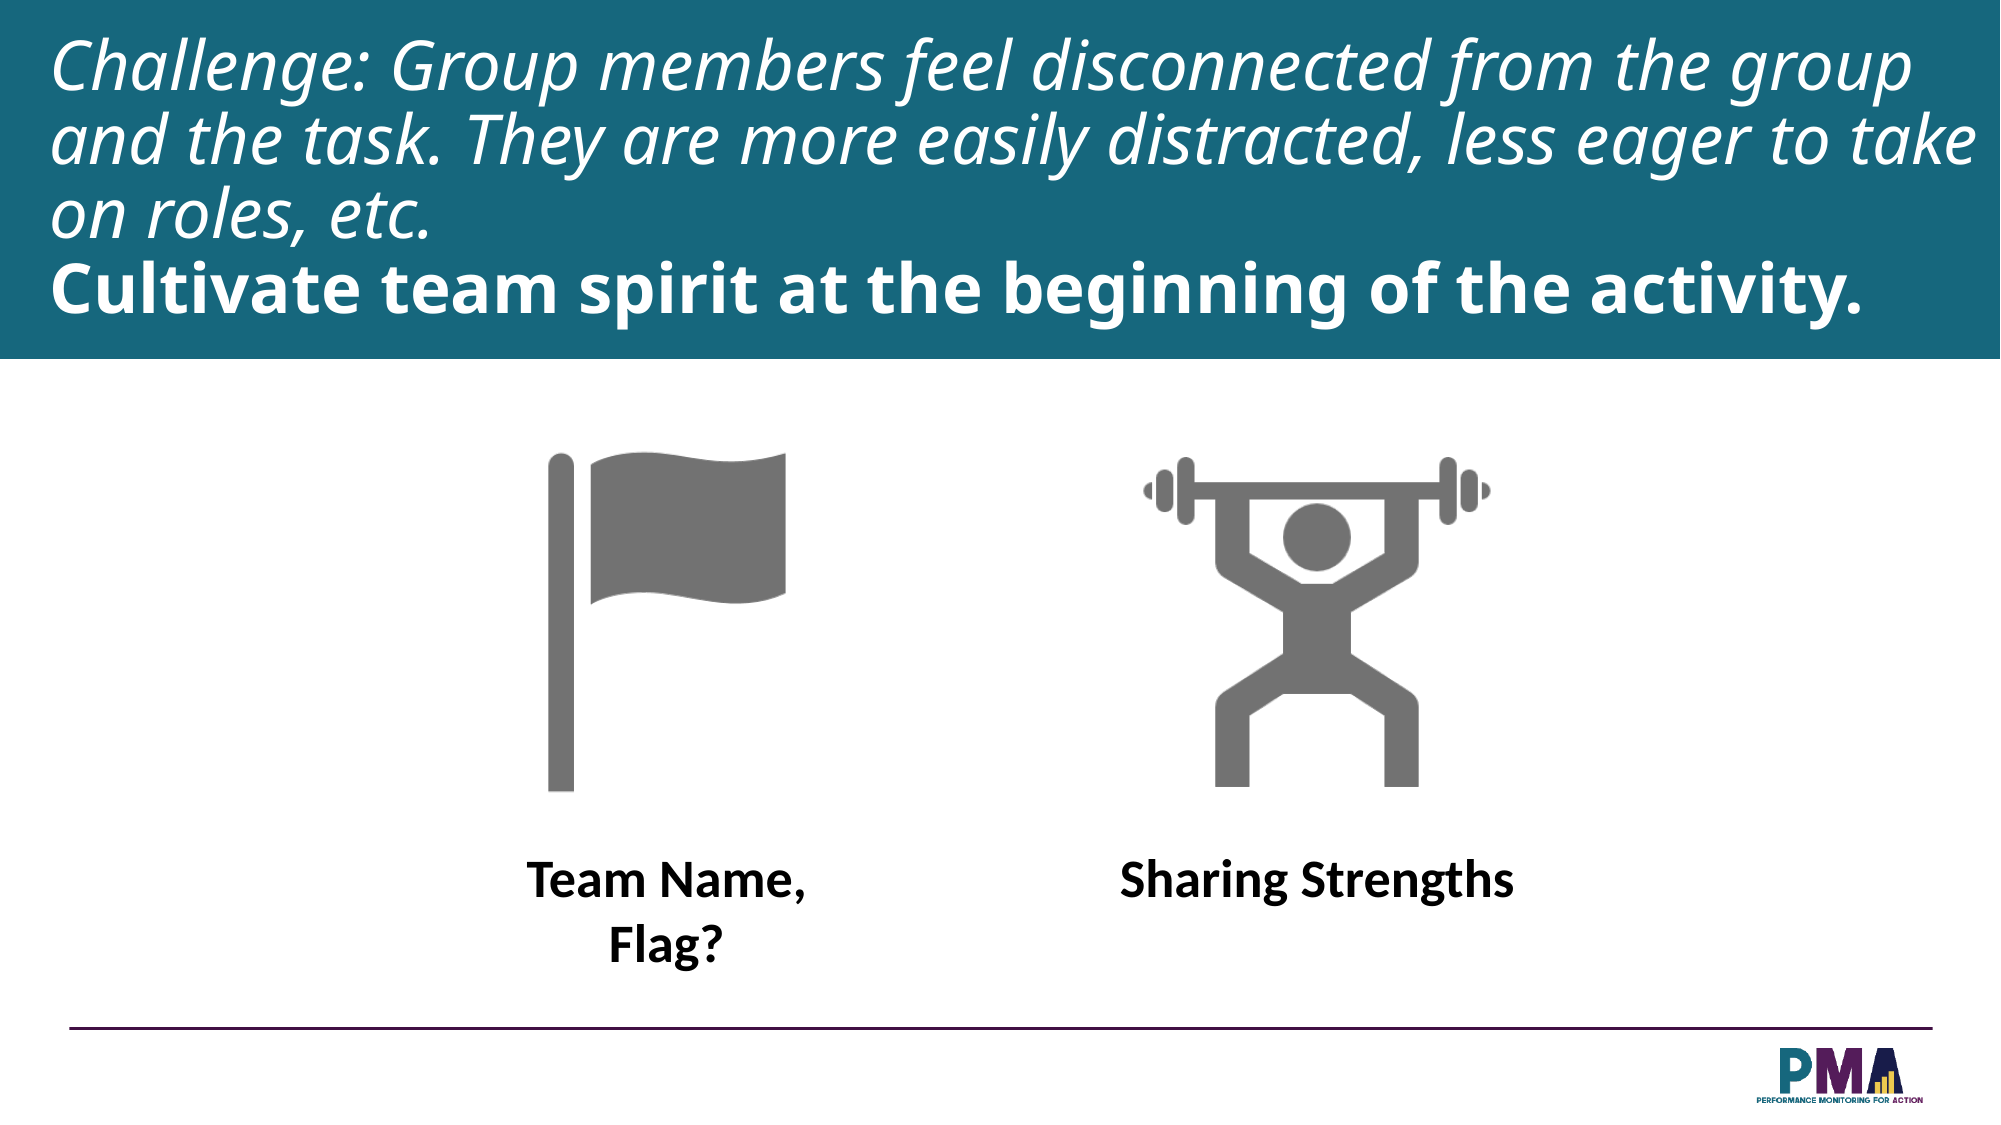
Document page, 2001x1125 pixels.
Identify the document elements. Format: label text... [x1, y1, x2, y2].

text_box Team Name, Flag? [449, 836, 885, 981]
picture [1748, 1001, 1933, 1125]
text_box Sharing Strengths [1100, 836, 1535, 916]
picture [1114, 419, 1520, 825]
text_box Challenge: Group members feel disconnected from the group and the task. They are more easily distracted, less eager to take on roles, etc. Cultivate team spirit at the beginning of the activity. [0, 0, 2000, 359]
picture [464, 419, 870, 825]
